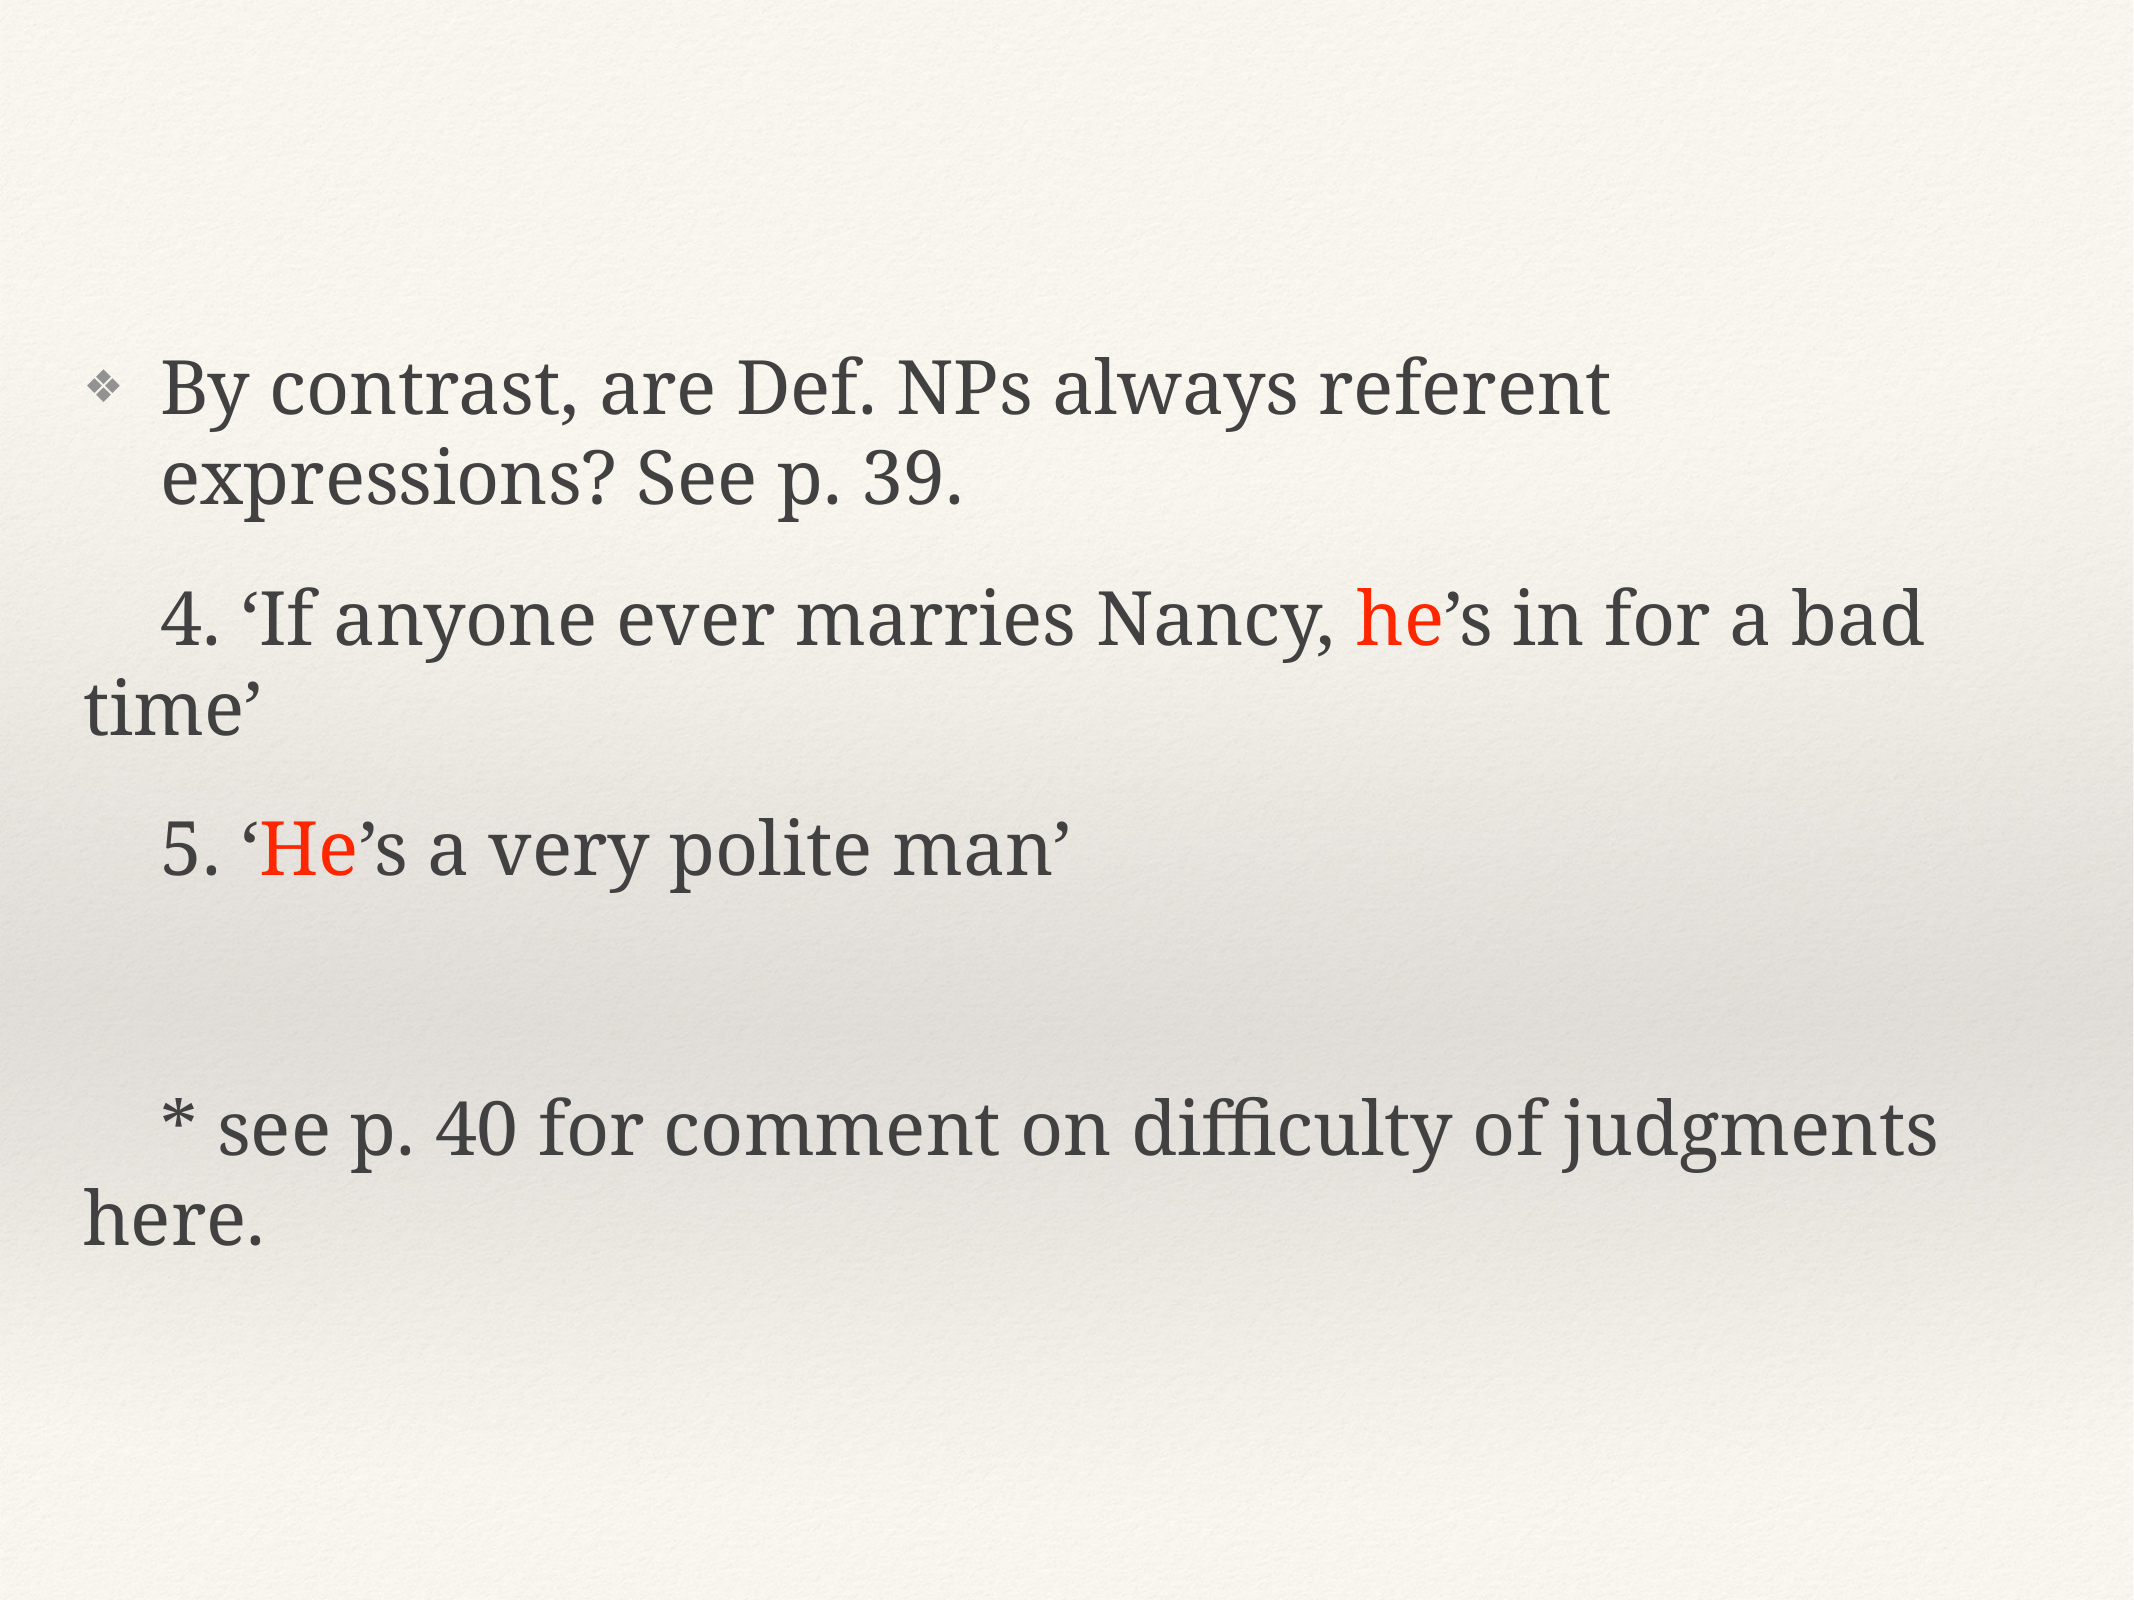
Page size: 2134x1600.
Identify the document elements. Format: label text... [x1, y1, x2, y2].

picture [0, 0, 2134, 1600]
list By contrast, are Def. NPs always referent expressions? See p. 39. 4. ‘If anyone ever marries Nancy, he’s in for a bad time’ 5. ‘He’s a very polite man’ * see p. 40 for comment on difficulty of judgments here. [82, 207, 2051, 1393]
